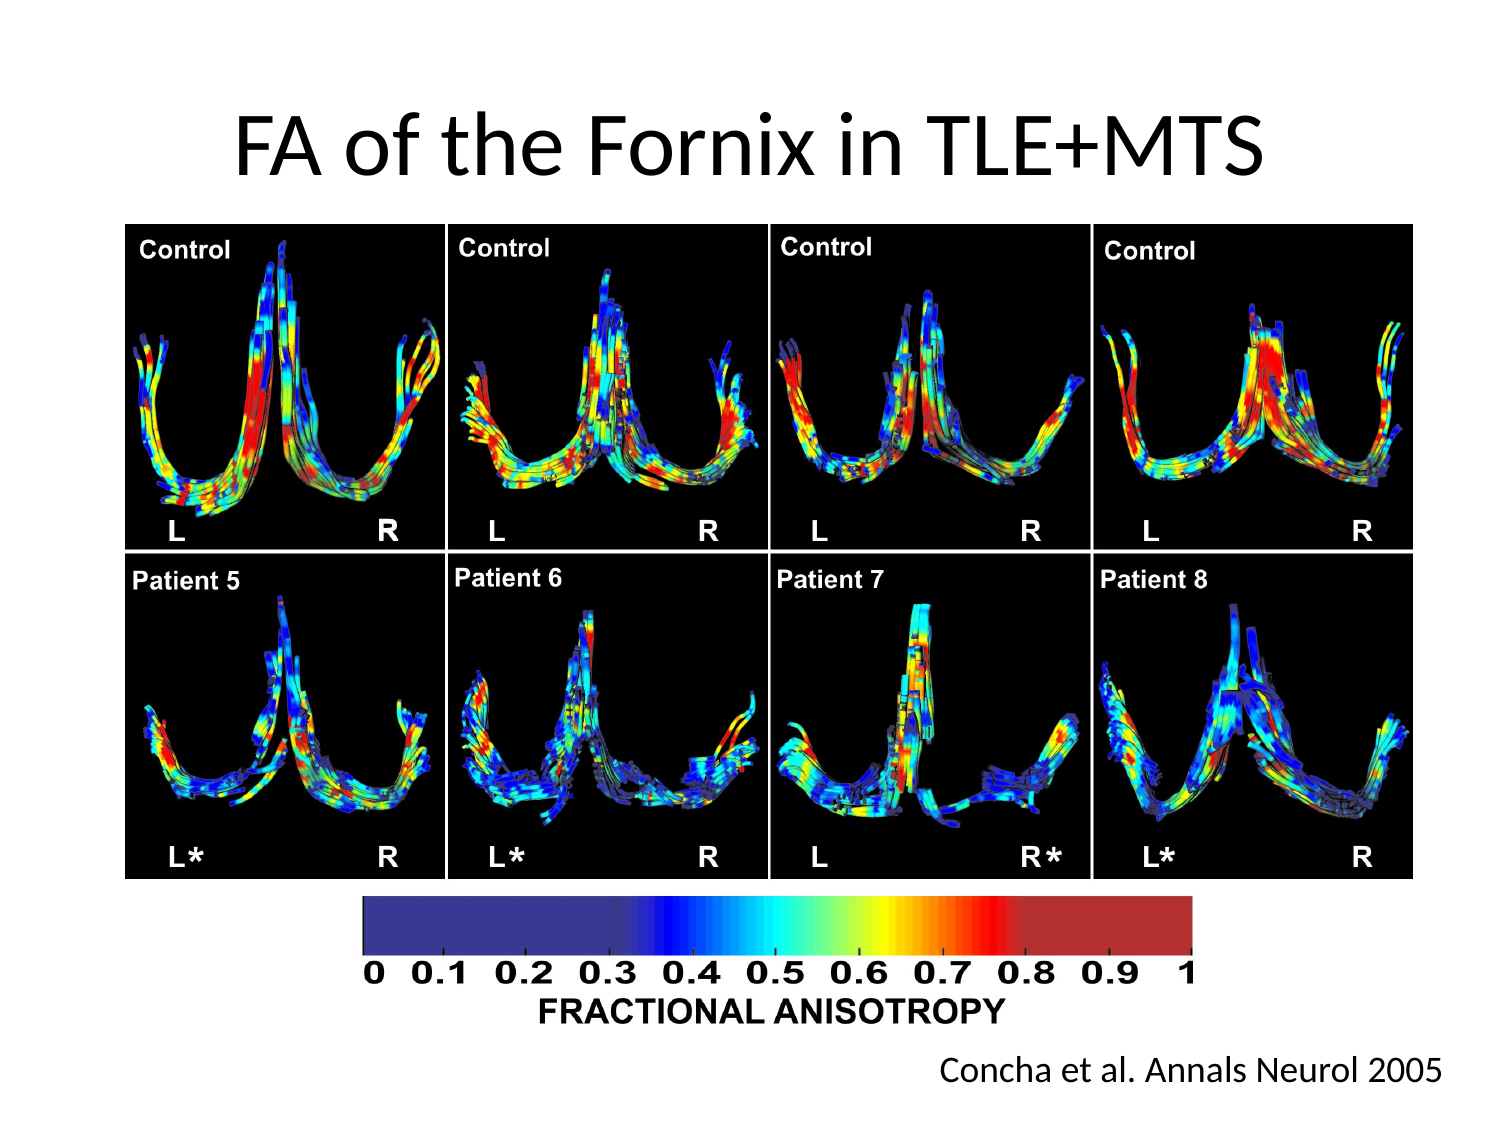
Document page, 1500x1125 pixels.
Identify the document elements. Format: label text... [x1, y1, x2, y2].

picture [124, 224, 1413, 1024]
text_box Concha et al. Annals Neurol 2005 [924, 1037, 1463, 1098]
title FA of the Fornix in TLE+MTS [75, 45, 1425, 233]
